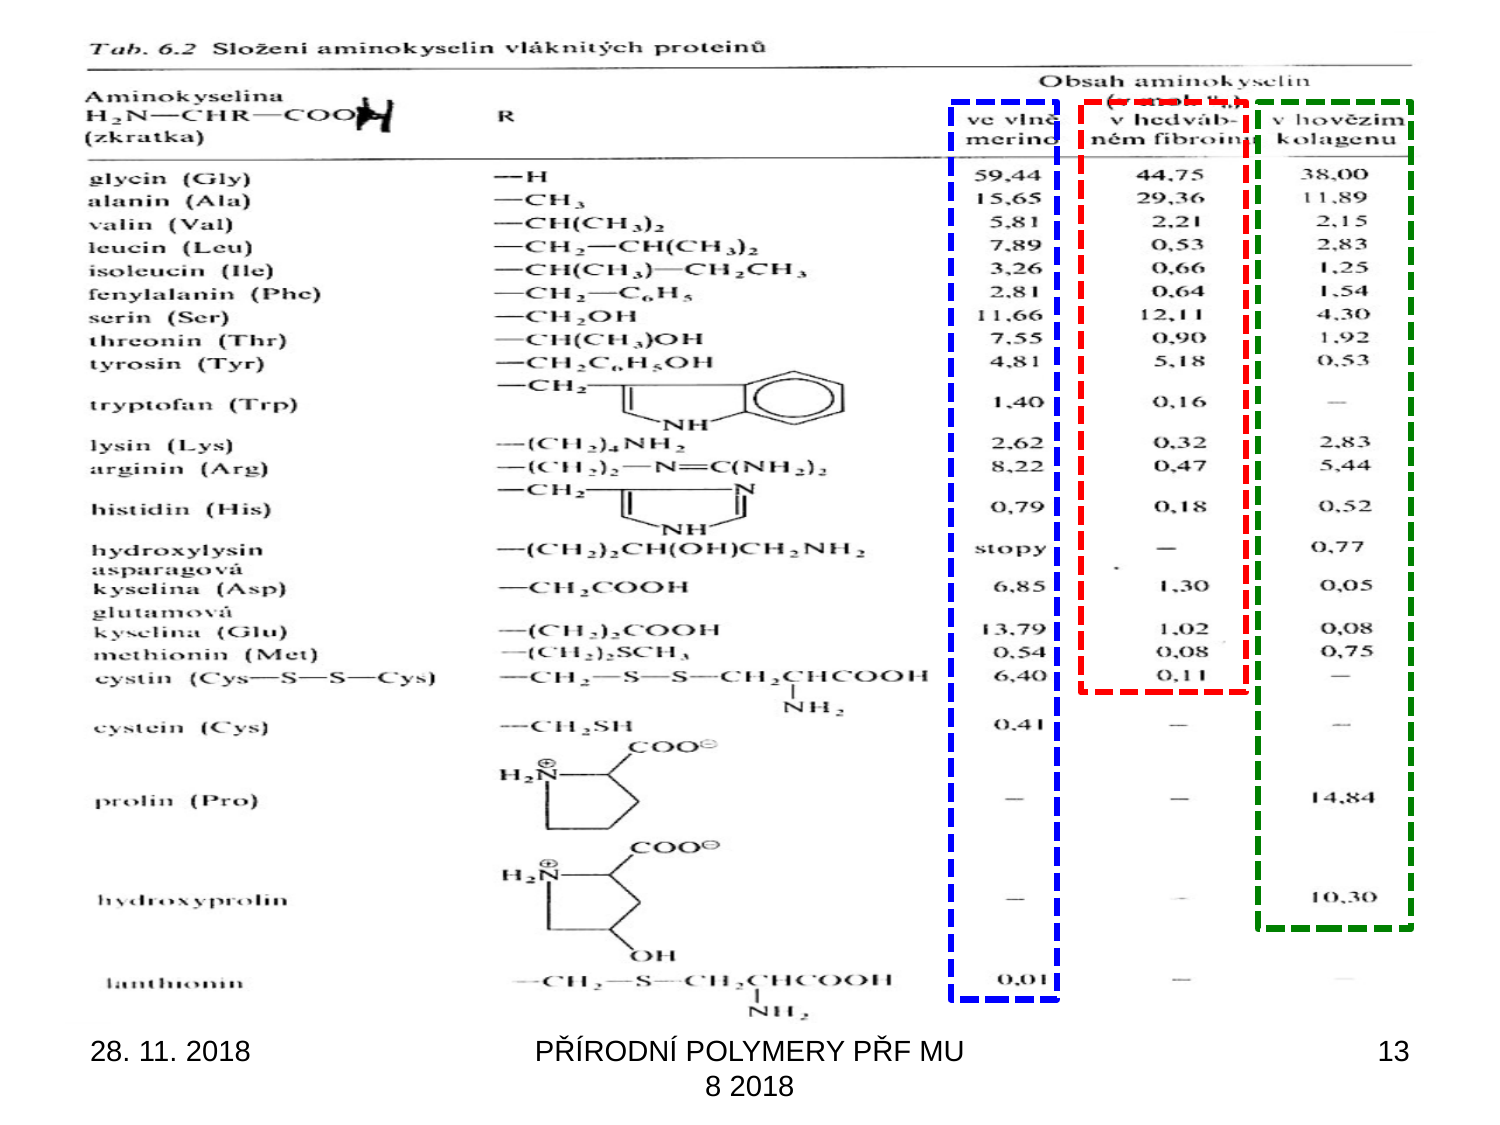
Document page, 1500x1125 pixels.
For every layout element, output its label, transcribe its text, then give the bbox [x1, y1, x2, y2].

picture [66, 0, 1436, 1125]
text_box [1256, 100, 1413, 931]
slide_number 28. 11. 2018 [74, 1024, 248, 1103]
slide_number 13 [1251, 1024, 1426, 1103]
